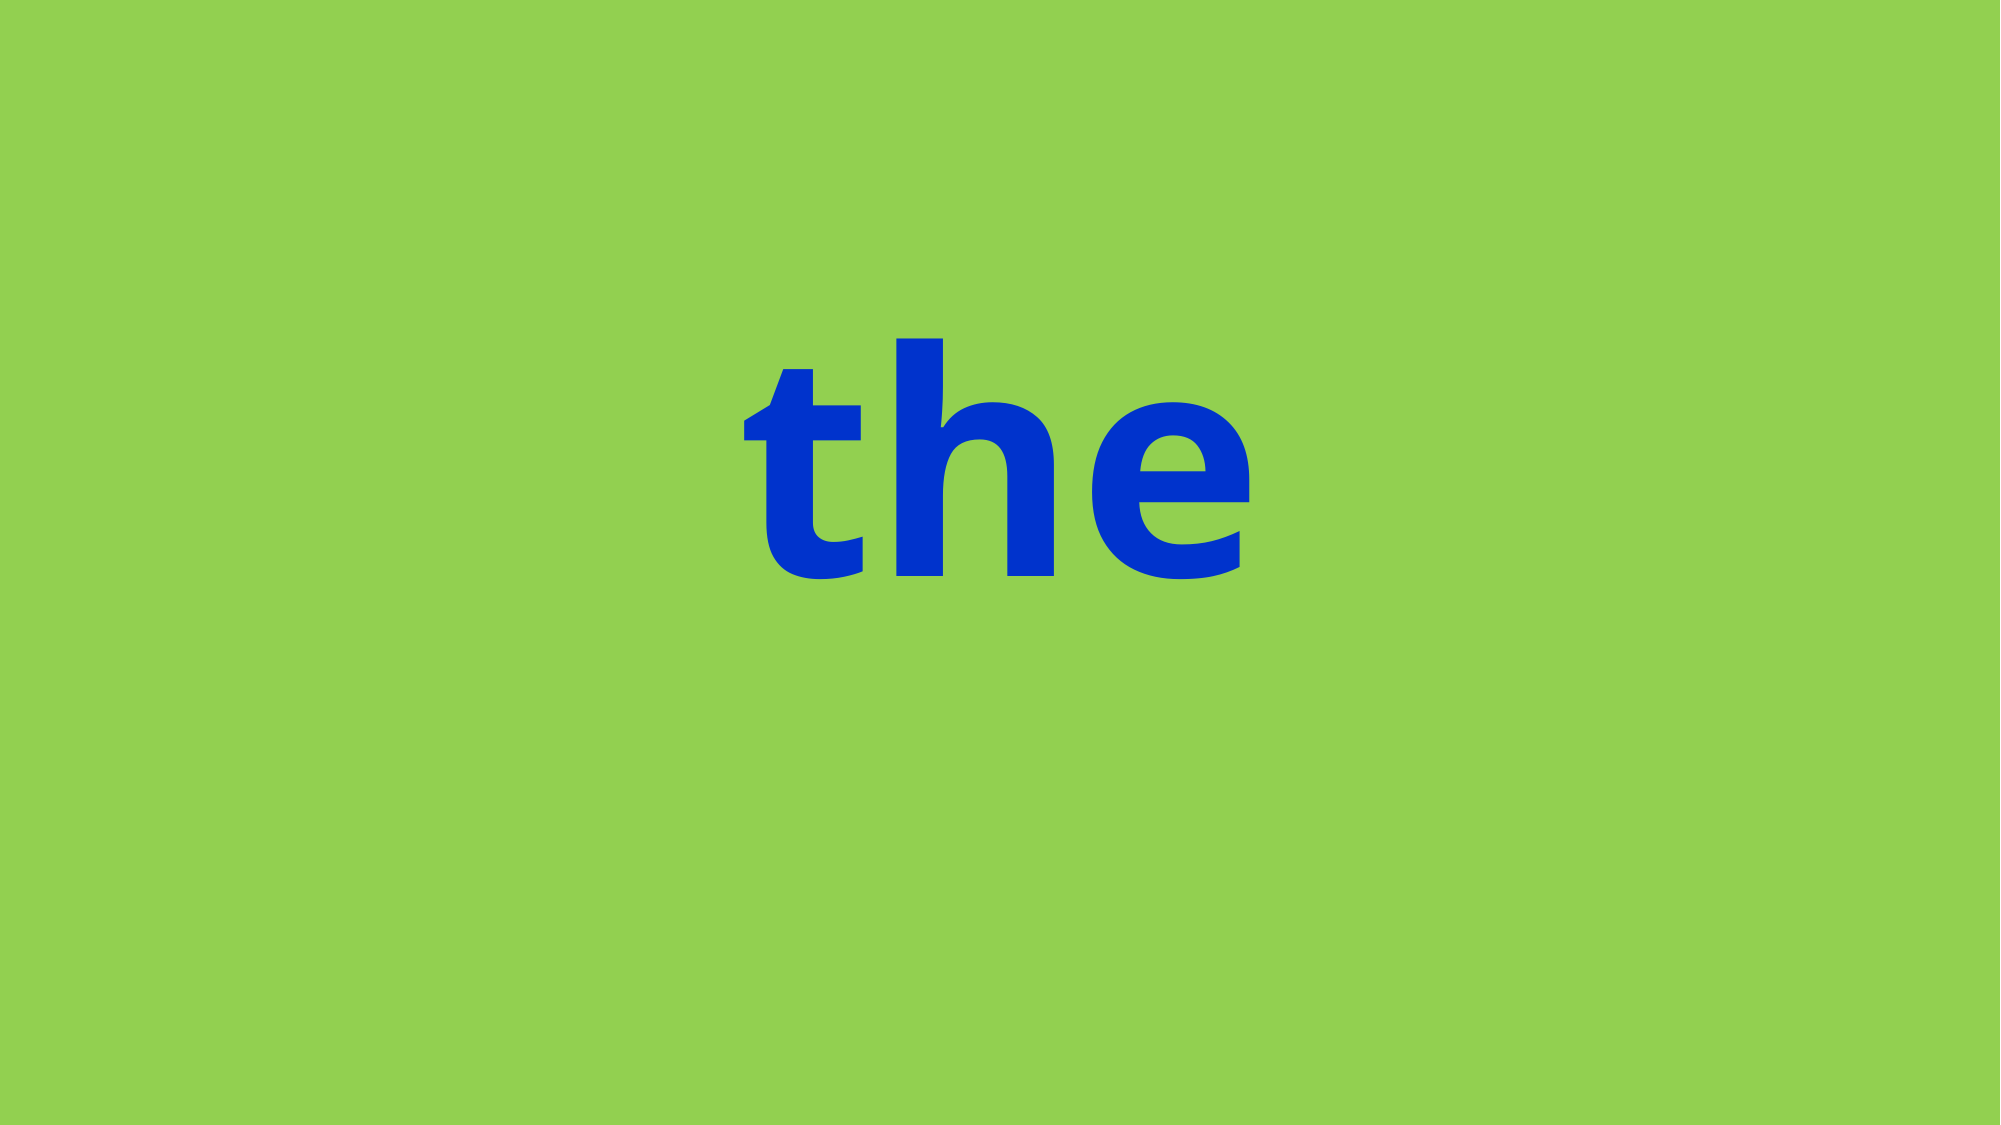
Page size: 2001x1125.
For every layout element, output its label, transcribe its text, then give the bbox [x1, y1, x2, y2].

list the [137, 299, 1863, 1014]
